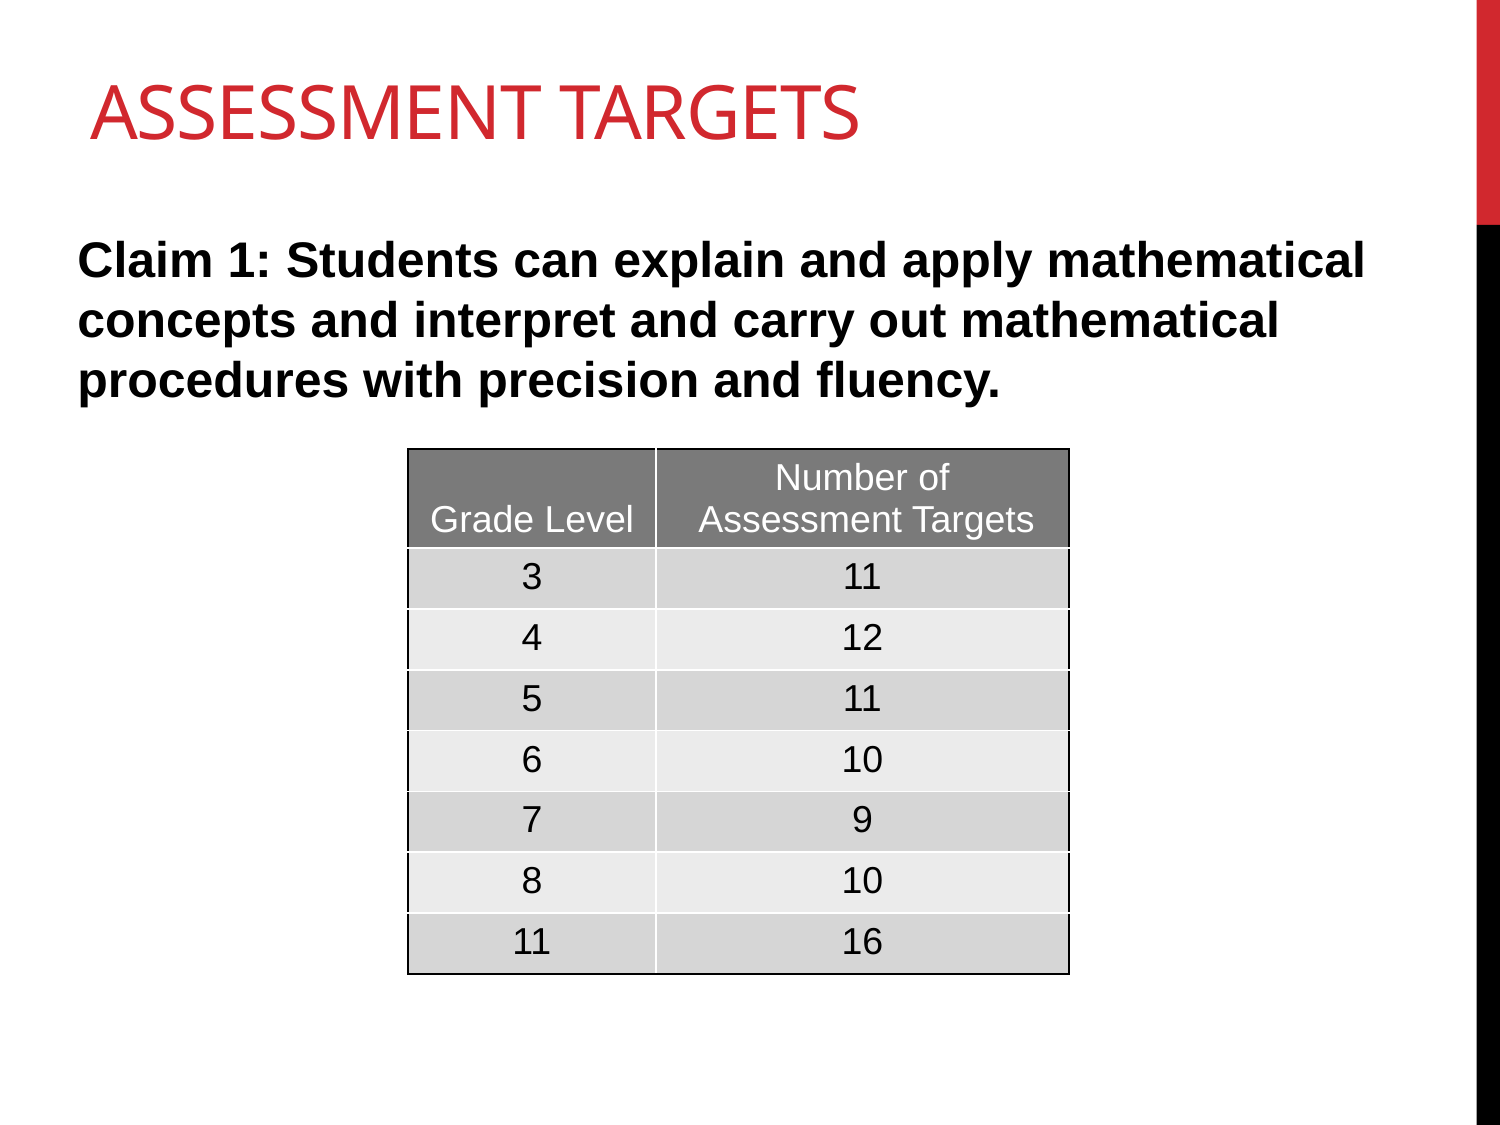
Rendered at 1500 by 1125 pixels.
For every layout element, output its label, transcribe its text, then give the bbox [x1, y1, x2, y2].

table_cell 3 [409, 549, 655, 608]
table_header Grade Level [409, 450, 655, 547]
table_cell 6 [409, 731, 655, 791]
table_cell 9 [657, 792, 1068, 851]
table_cell 11 [657, 549, 1068, 608]
table_cell 5 [409, 671, 655, 730]
table_cell 4 [409, 610, 655, 669]
title Assessment Targets [75, 25, 1111, 162]
table_cell 10 [657, 853, 1068, 912]
table_cell 11 [657, 671, 1068, 730]
table_cell 16 [657, 914, 1068, 973]
table_cell 11 [409, 914, 655, 973]
table_header Number of Assessment Targets [657, 450, 1068, 547]
table_cell 8 [409, 853, 655, 912]
table_cell 12 [657, 610, 1068, 669]
table_cell 7 [409, 792, 655, 851]
table_cell 10 [657, 731, 1068, 791]
list Claim 1: Students can explain and apply mathematical concepts and interpret and carry out mathematical procedures with precision and fluency. [62, 220, 1438, 471]
